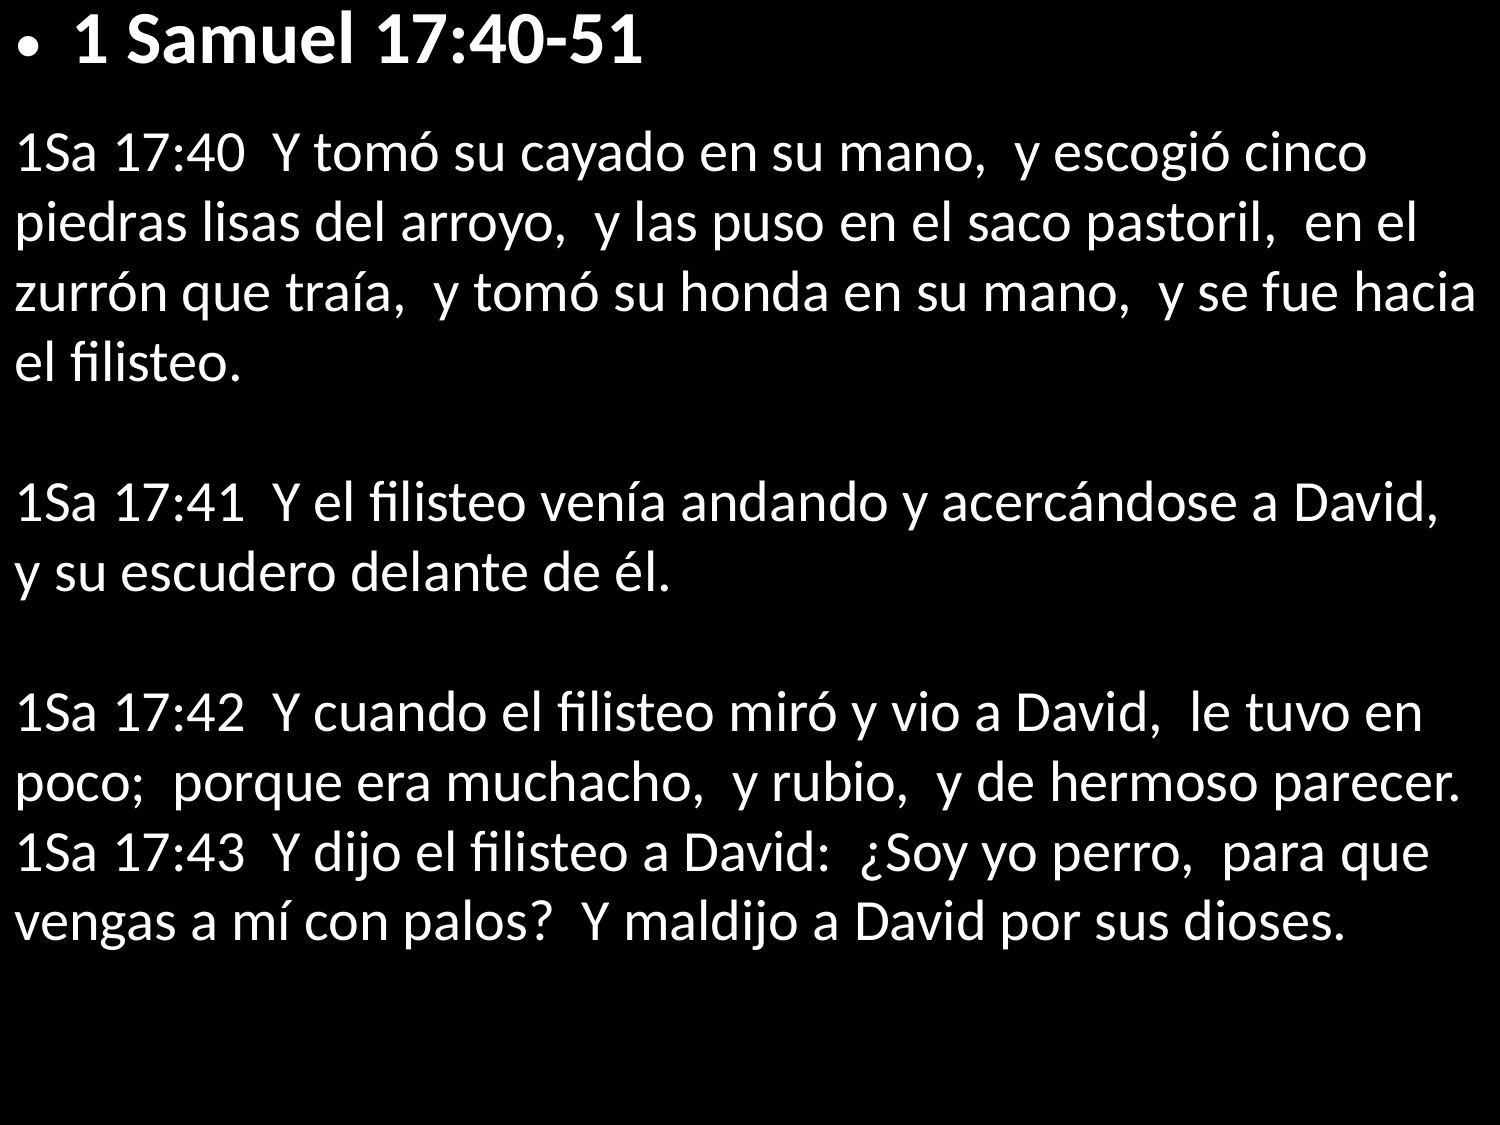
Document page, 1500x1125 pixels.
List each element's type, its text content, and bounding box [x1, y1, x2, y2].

text_box 1 Samuel 17:40-51 [0, 0, 680, 105]
text_box 1Sa 17:40 Y tomó su cayado en su mano, y escogió cinco piedras lisas del arroyo, y las puso en el saco pastoril, en el zurrón que traía, y tomó su honda en su mano, y se fue hacia el filisteo. 1Sa 17:41 Y el filisteo venía andando y acercándose a David, y su escudero delante de él. 1Sa 17:42 Y cuando el filisteo miró y vio a David, le tuvo en poco; porque era muchacho, y rubio, y de hermoso parecer. 1Sa 17:43 Y dijo el filisteo a David: ¿Soy yo perro, para que vengas a mí con palos? Y maldijo a David por sus dioses. [0, 105, 1500, 960]
